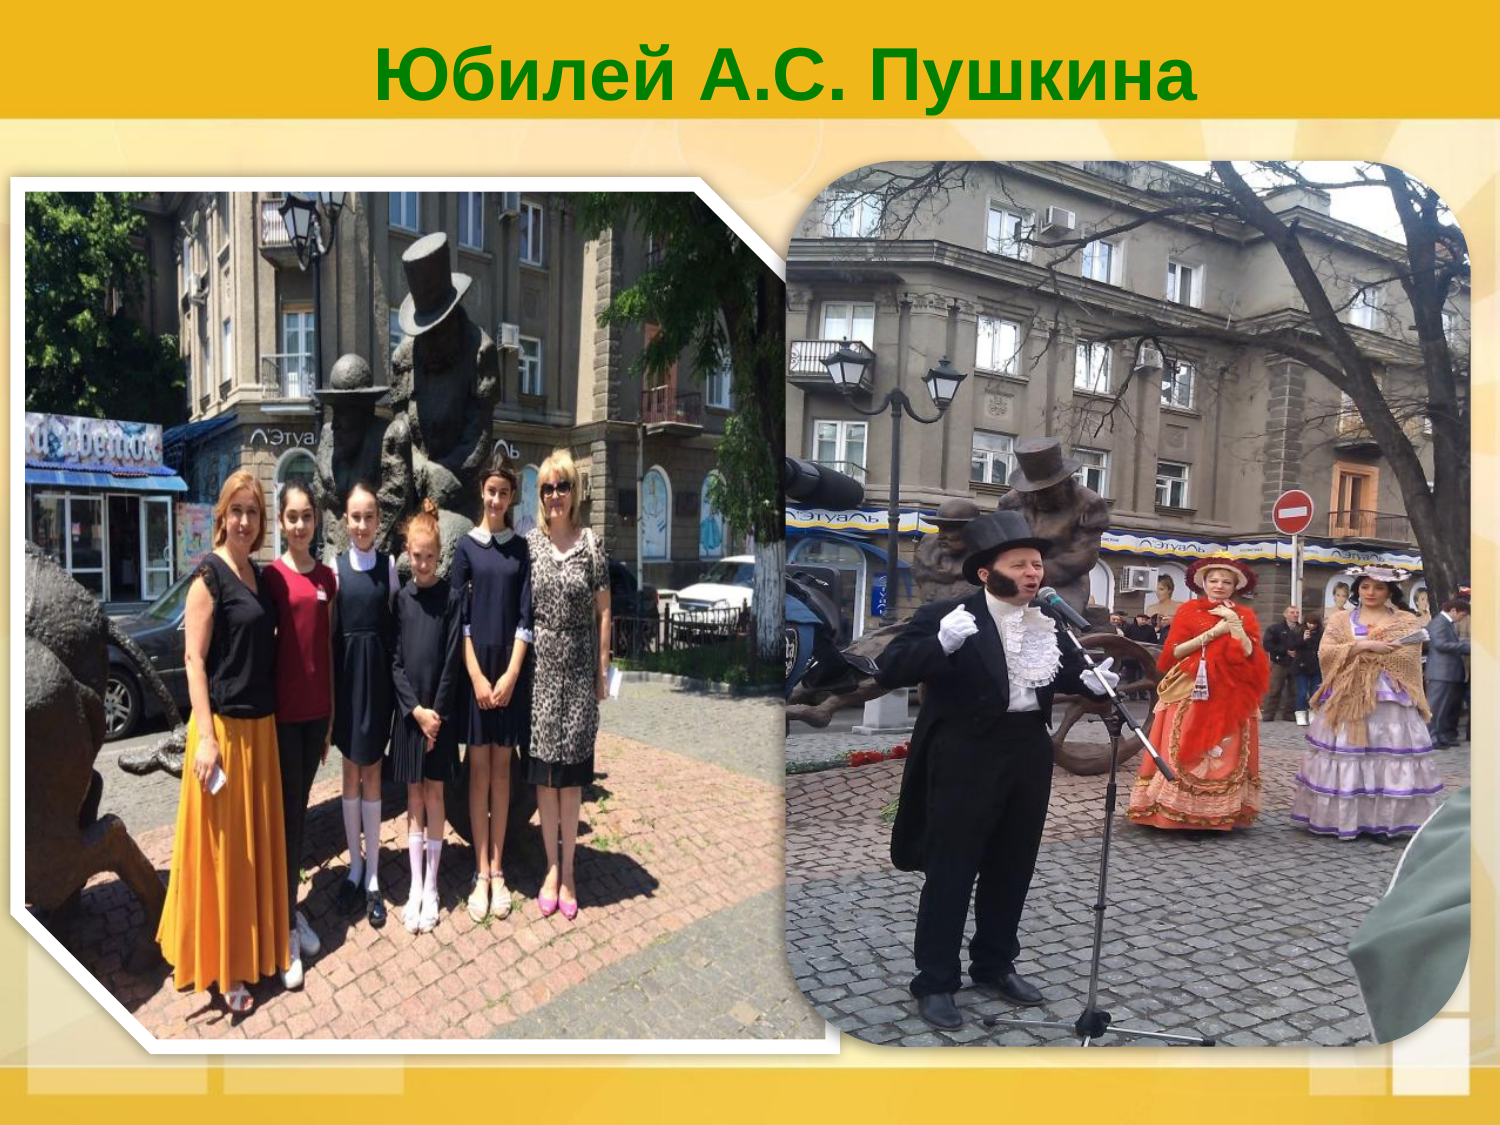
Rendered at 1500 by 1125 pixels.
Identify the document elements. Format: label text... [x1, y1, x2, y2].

title Юбилей А.С. Пушкина [110, 0, 1461, 147]
picture [0, 0, 1500, 1125]
